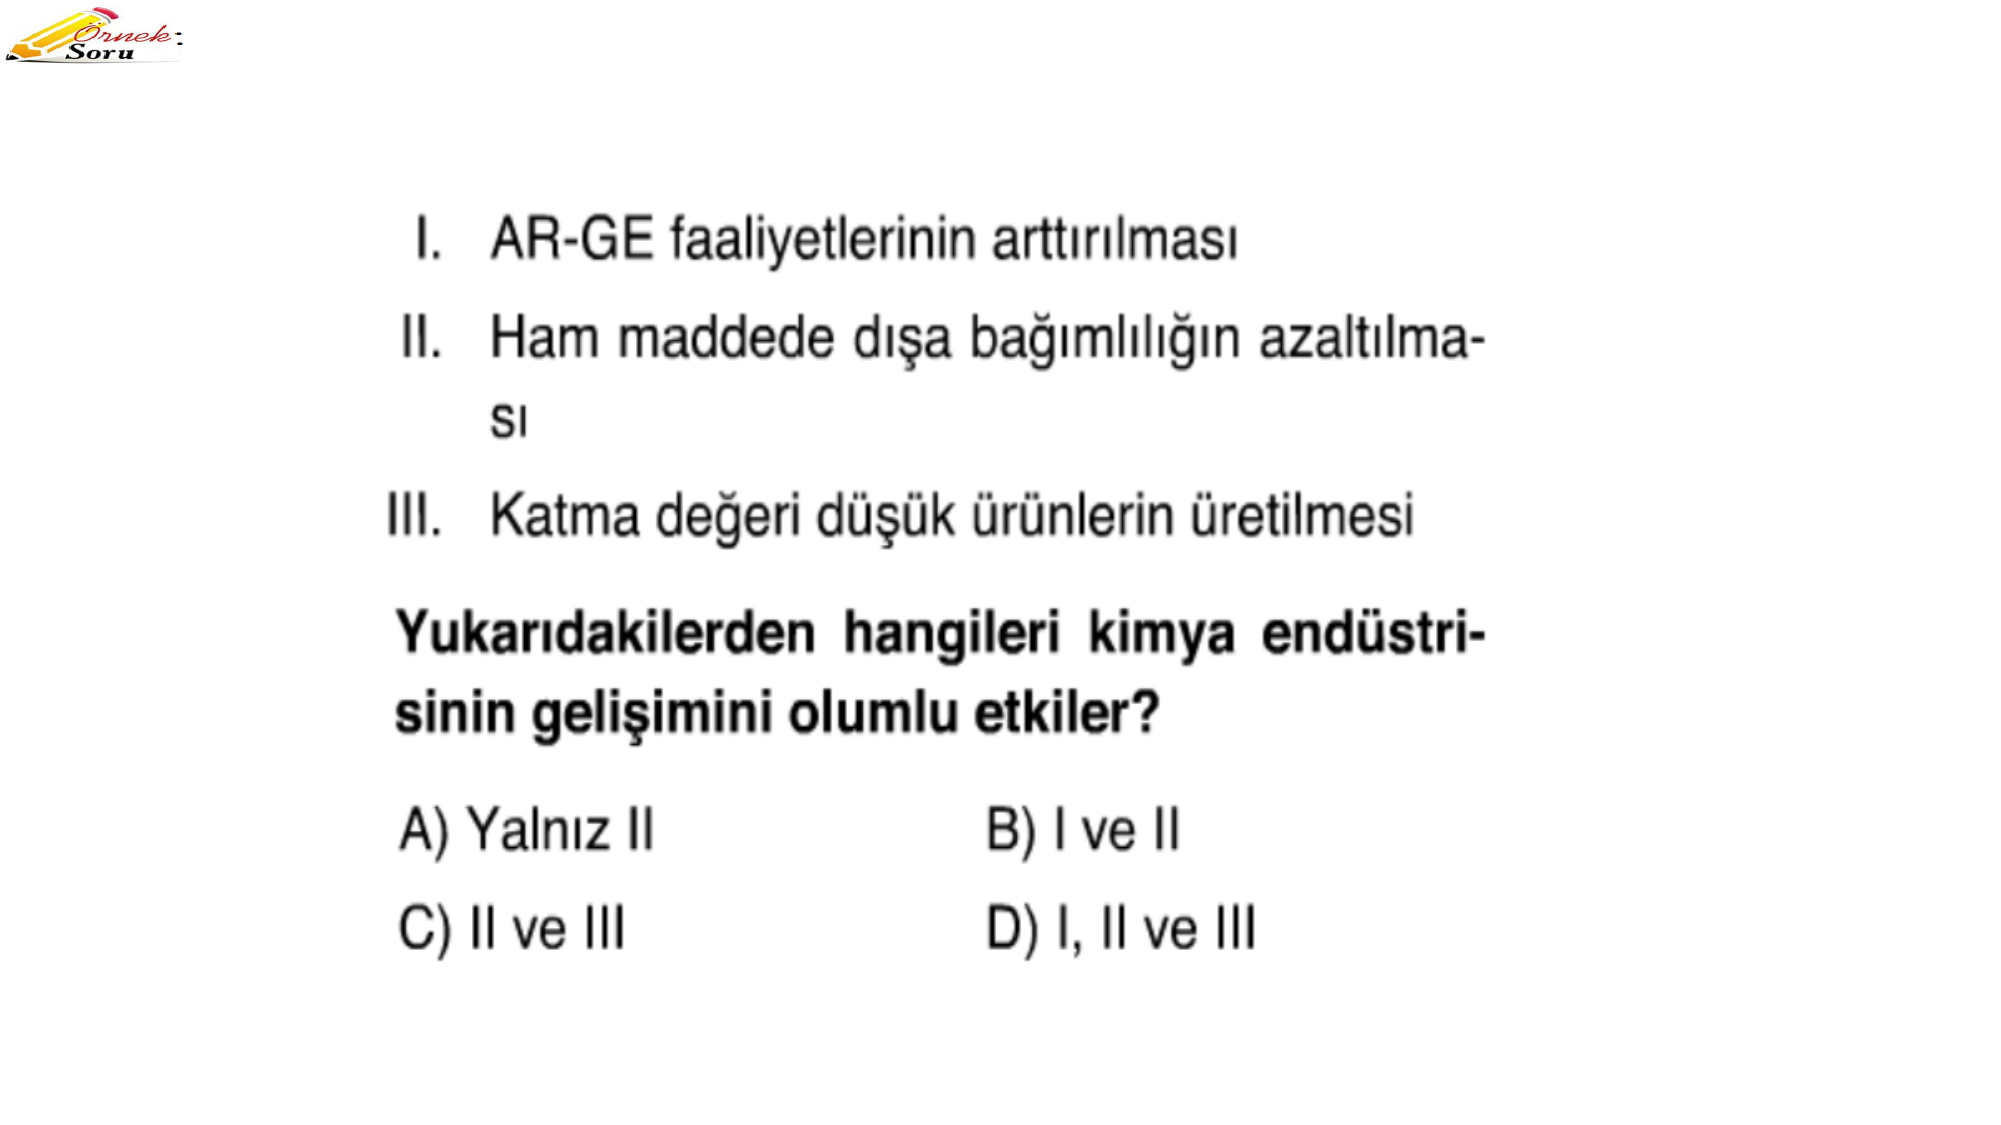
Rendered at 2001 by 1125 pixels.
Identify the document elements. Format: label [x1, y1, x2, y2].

picture [0, 2, 188, 68]
list [359, 177, 1552, 988]
